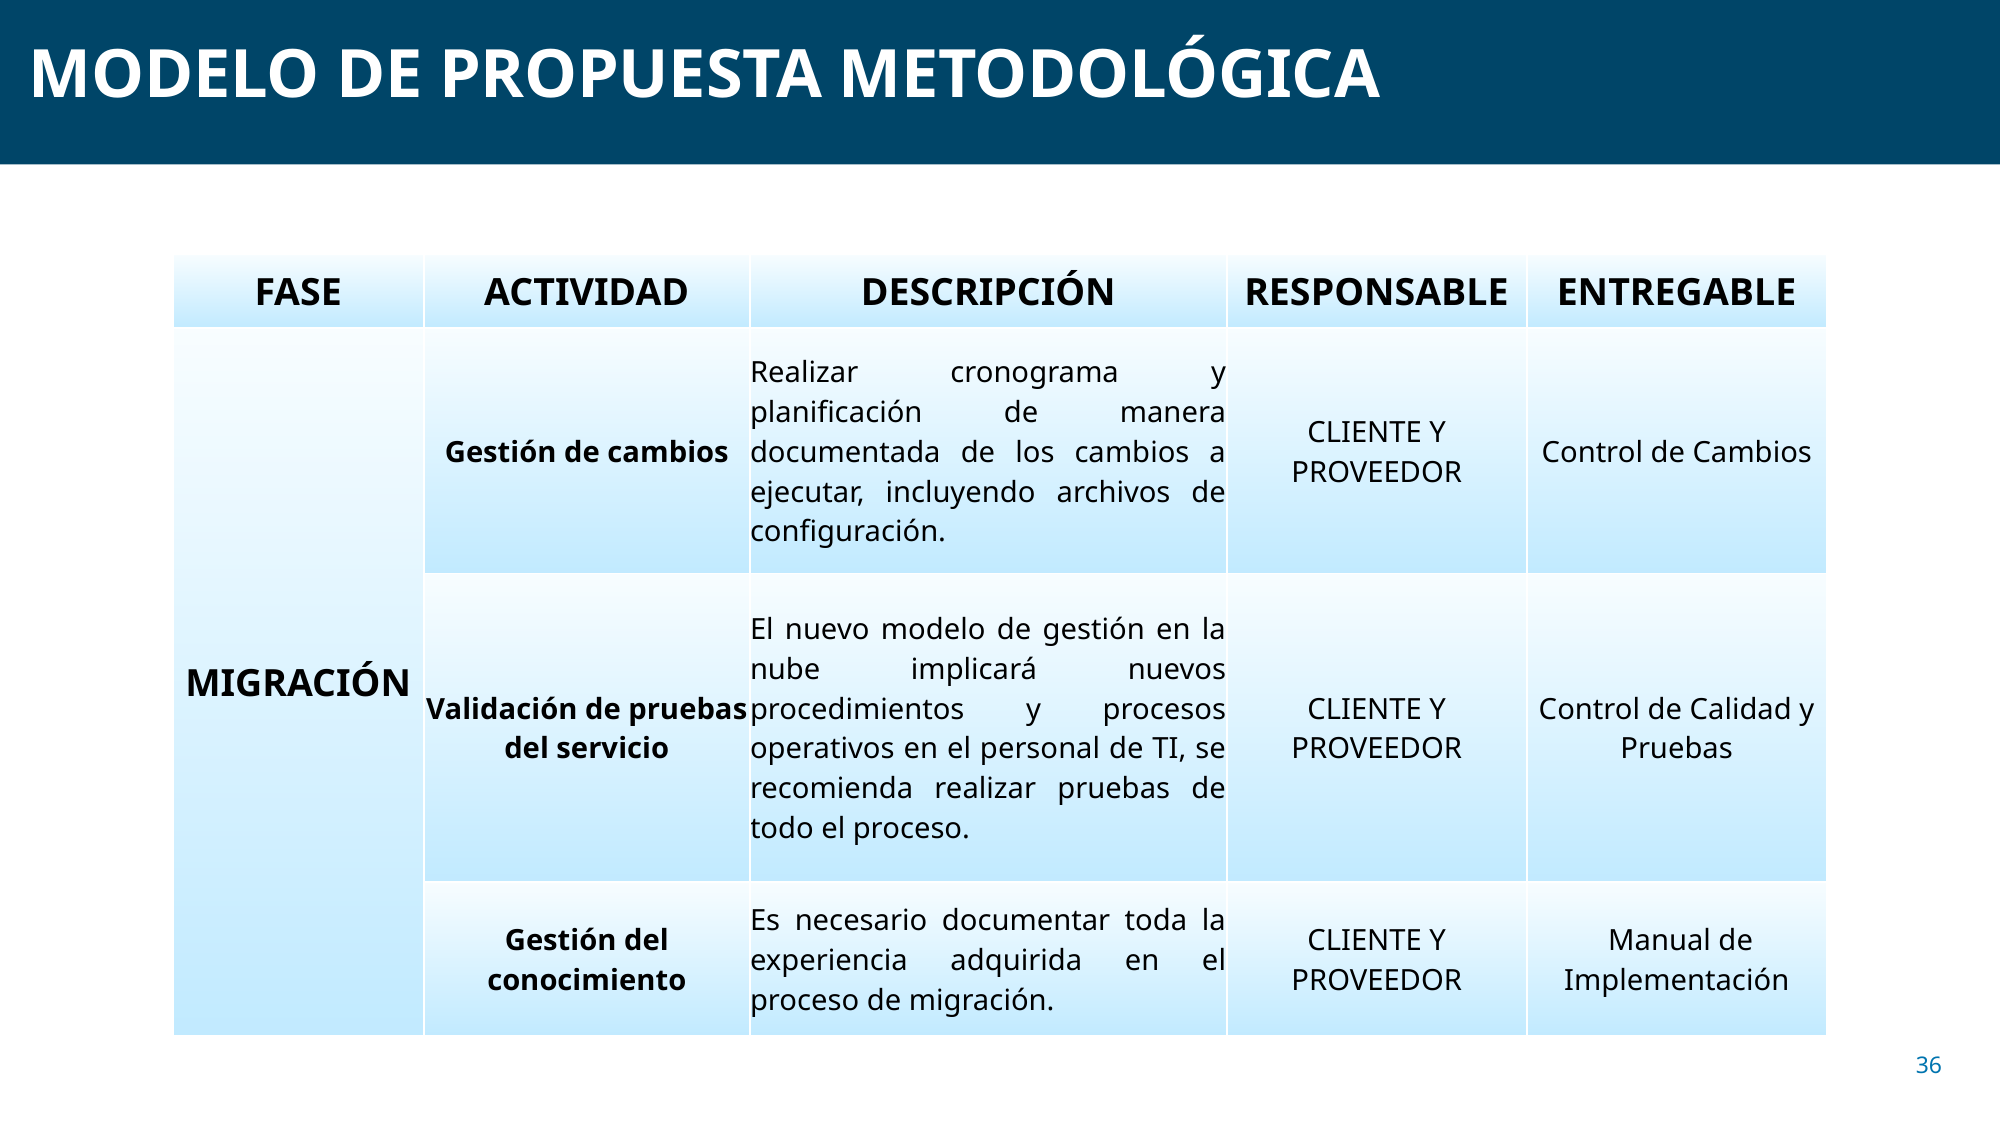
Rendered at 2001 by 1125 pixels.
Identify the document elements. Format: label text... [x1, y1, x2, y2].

text_box [0, 0, 2000, 165]
table_header DESCRIPCIÓN [751, 255, 1226, 327]
table_cell MIGRACIÓN [174, 329, 423, 1035]
table_cell Control de Cambios [1528, 329, 1826, 573]
table_cell Control de Calidad y Pruebas [1528, 574, 1826, 881]
table_cell CLIENTE Y PROVEEDOR [1228, 329, 1526, 573]
table_cell CLIENTE Y PROVEEDOR [1228, 574, 1526, 881]
table_header ACTIVIDAD [425, 255, 749, 327]
table_header RESPONSABLE [1228, 255, 1526, 327]
table_cell CLIENTE Y PROVEEDOR [1228, 883, 1526, 1035]
slide_number 36 [1507, 1036, 1958, 1096]
table_header FASE [174, 255, 423, 327]
table_cell Realizar cronograma y planificación de manera documentada de los cambios a ejecutar, incluyendo archivos de configuración. [751, 329, 1226, 573]
table_cell Validación de pruebas del servicio [425, 574, 749, 881]
table_cell Gestión de cambios [425, 329, 749, 573]
table_header ENTREGABLE [1528, 255, 1826, 327]
table_cell El nuevo modelo de gestión en la nube implicará nuevos procedimientos y procesos operativos en el personal de TI, se recomienda realizar pruebas de todo el proceso. [751, 574, 1226, 881]
table_cell Es necesario documentar toda la experiencia adquirida en el proceso de migración. [751, 883, 1226, 1035]
table_cell Gestión del conocimiento [425, 883, 749, 1035]
table_cell Manual de Implementación [1528, 883, 1826, 1035]
text_box MODELO DE PROPUESTA METODOLÓGICA [14, 35, 1906, 119]
